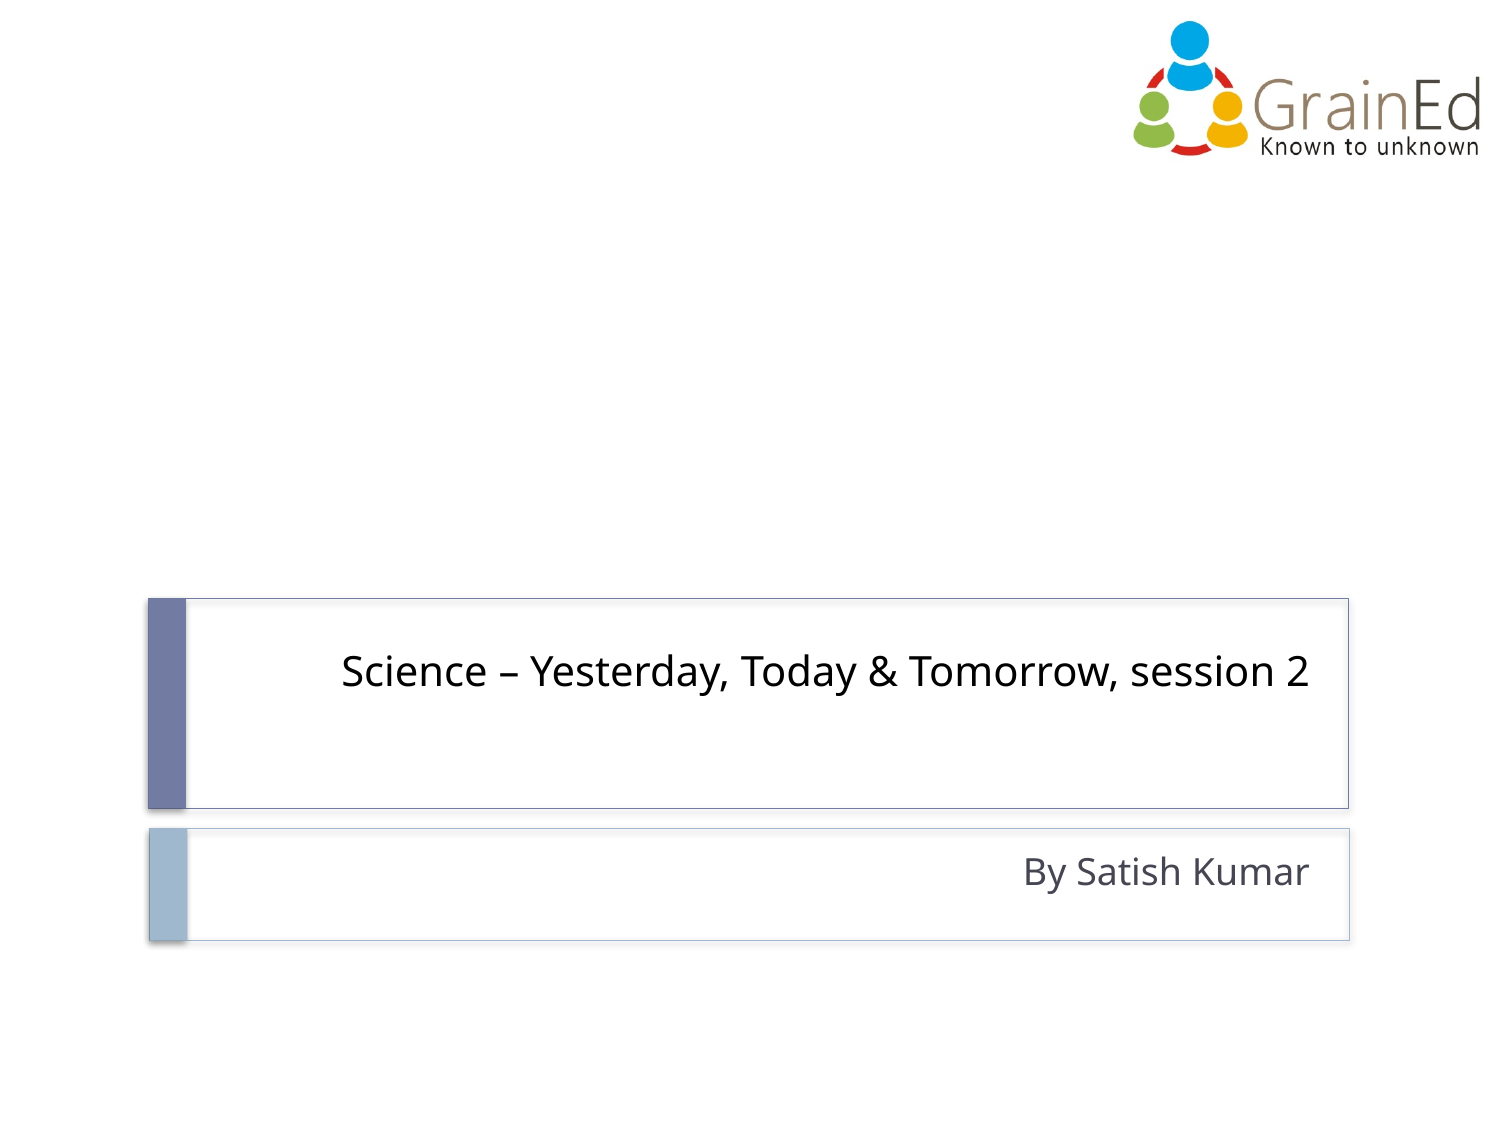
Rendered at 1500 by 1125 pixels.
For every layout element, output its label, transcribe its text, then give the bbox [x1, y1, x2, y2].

picture [1112, 0, 1500, 177]
subtitle By Satish Kumar [200, 840, 1325, 929]
title Science – Yesterday, Today & Tomorrow, session 2 [200, 637, 1325, 800]
